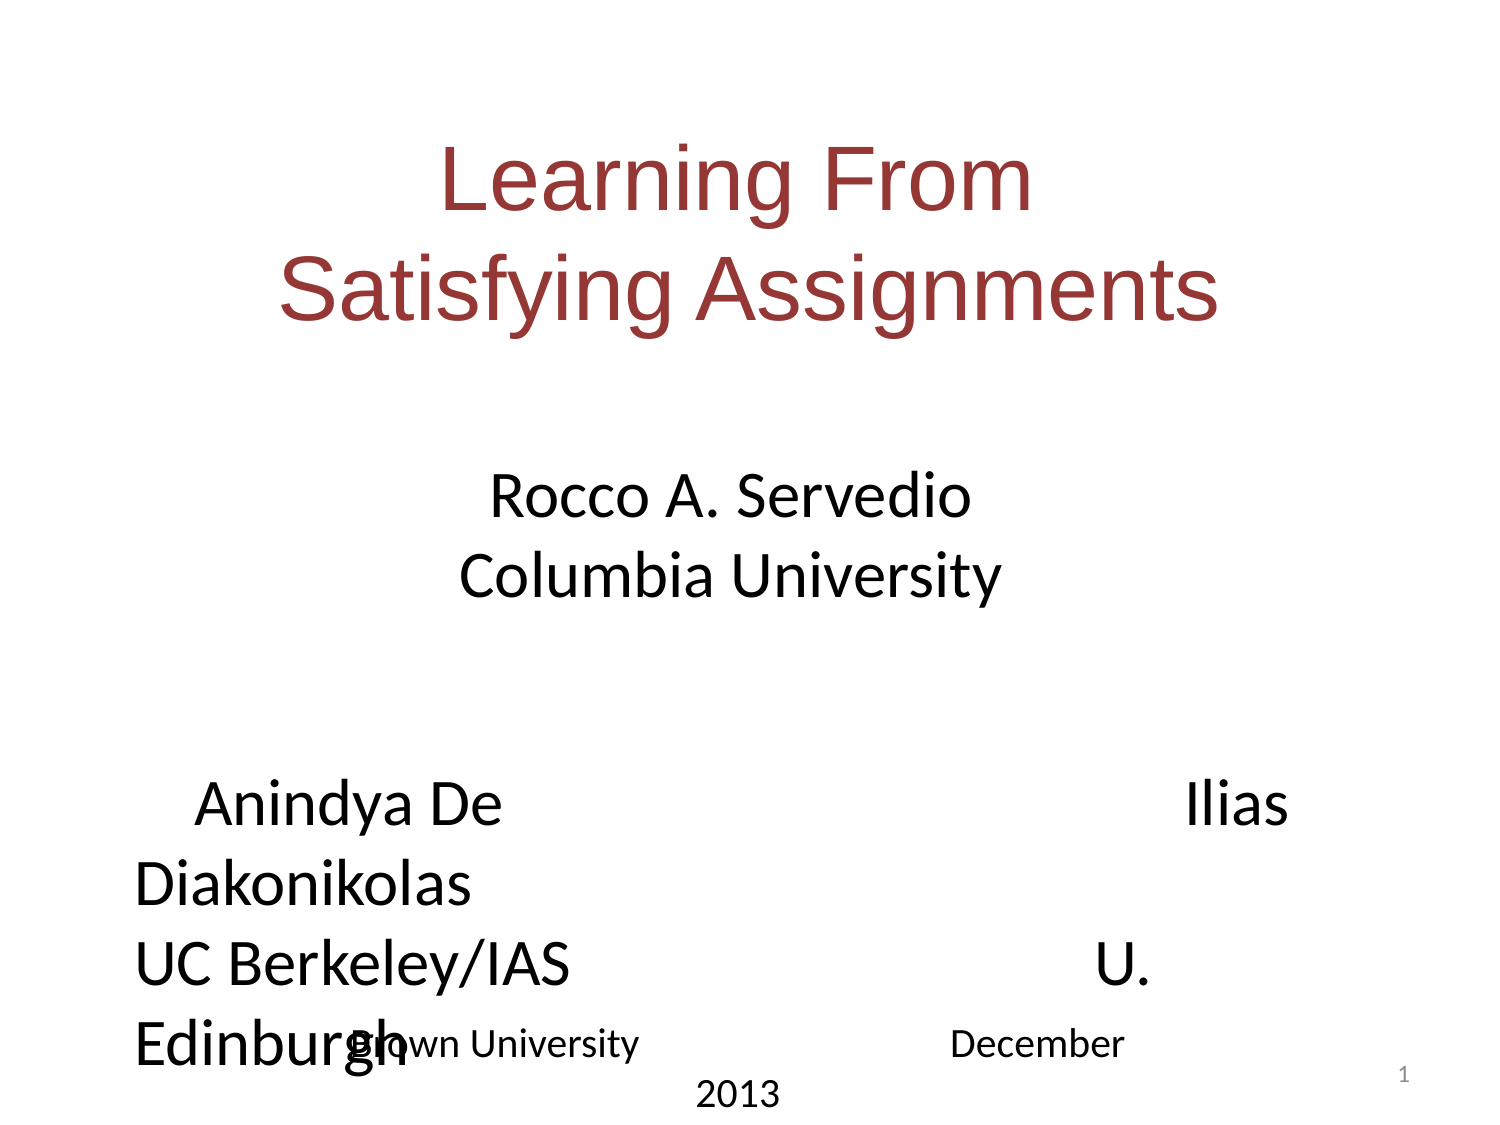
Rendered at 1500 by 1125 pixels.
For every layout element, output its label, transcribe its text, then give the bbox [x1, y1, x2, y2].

text_box Brown University December 2013 [322, 1008, 1154, 1124]
text_box Rocco A. Servedio Columbia University [418, 443, 1044, 618]
title Learning From Satisfying Assignments [112, 108, 1388, 350]
text_box Anindya De Ilias Diakonikolas UC Berkeley/IAS U. Edinburgh [119, 751, 1446, 1086]
slide_number 1 [1074, 1042, 1425, 1103]
